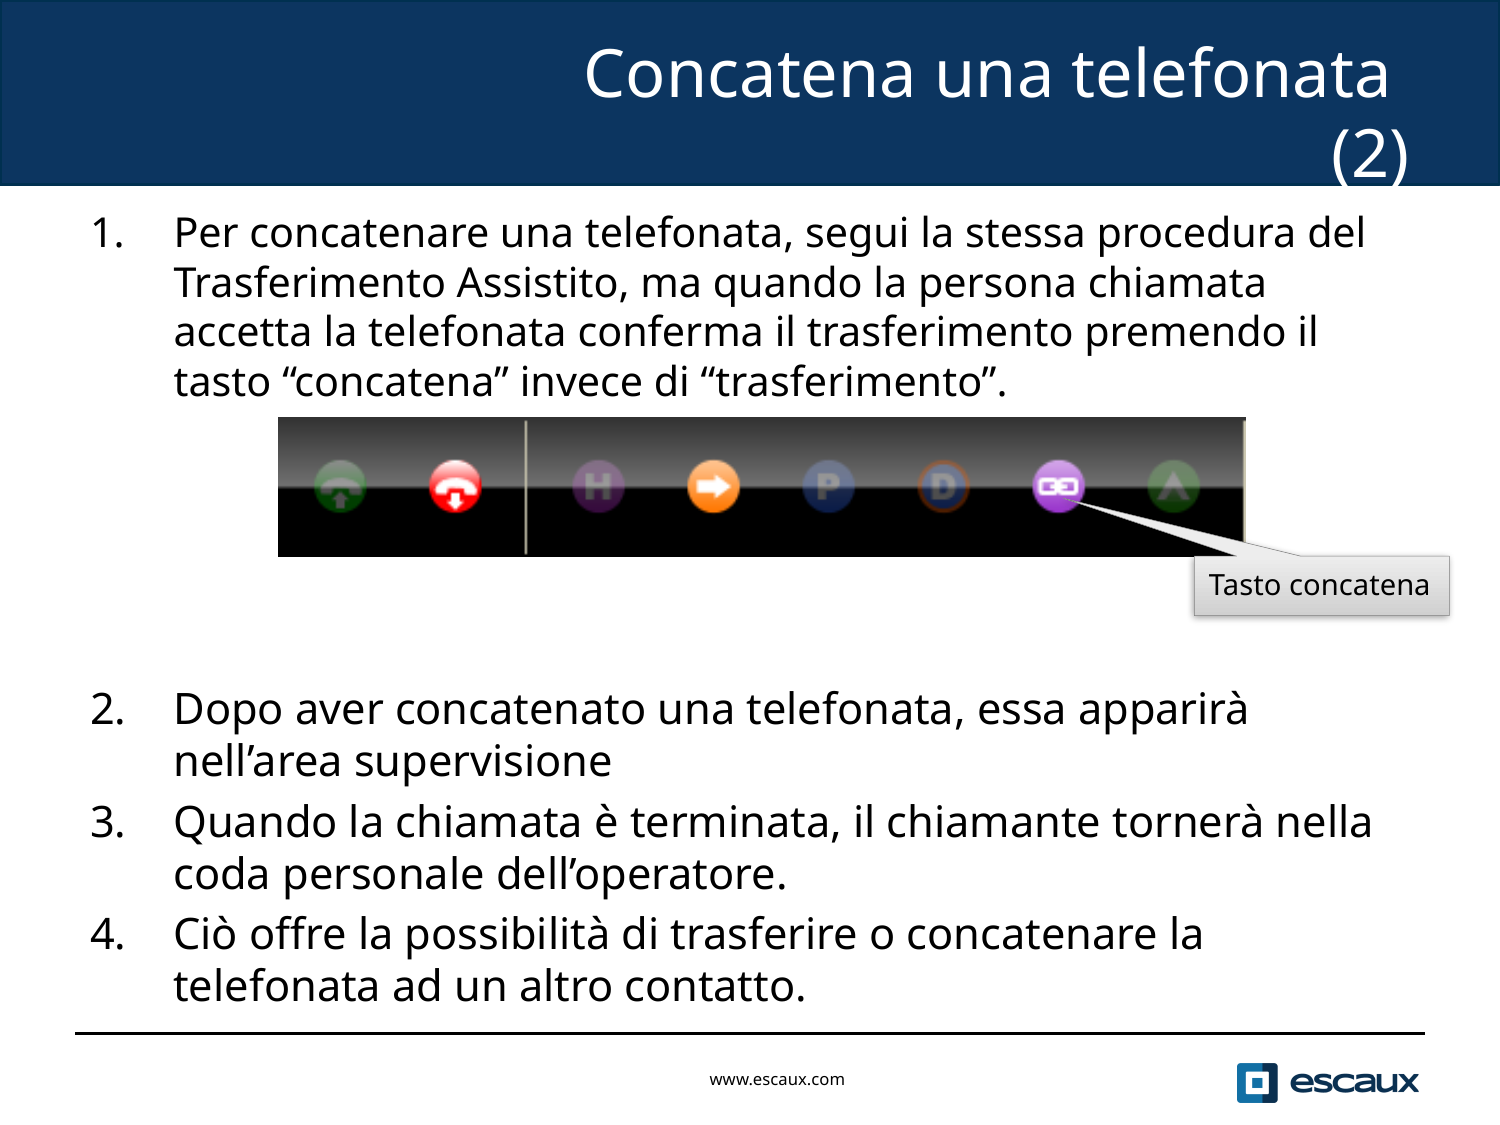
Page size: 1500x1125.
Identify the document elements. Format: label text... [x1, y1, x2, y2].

title Concatena una telefonata (2) [457, 45, 1425, 176]
text_box Tasto concatena [1193, 543, 1451, 617]
picture [278, 416, 1247, 557]
picture [1237, 1063, 1419, 1103]
list Per concatenare una telefonata, segui la stessa procedura del Trasferimento Assistito, ma quando la persona chiamata accetta la telefonata conferma il trasferimento premendo il tasto “concatena” invece di “trasferimento”. Dopo aver concatenato una telefonata, essa apparirà nell’area supervisione Quando la chiamata è terminata, il chiamante tornerà nella coda personale dell’operatore. Ciò offre la possibilità di trasferire o concatenare la telefonata ad un altro contatto. [75, 199, 1422, 1020]
